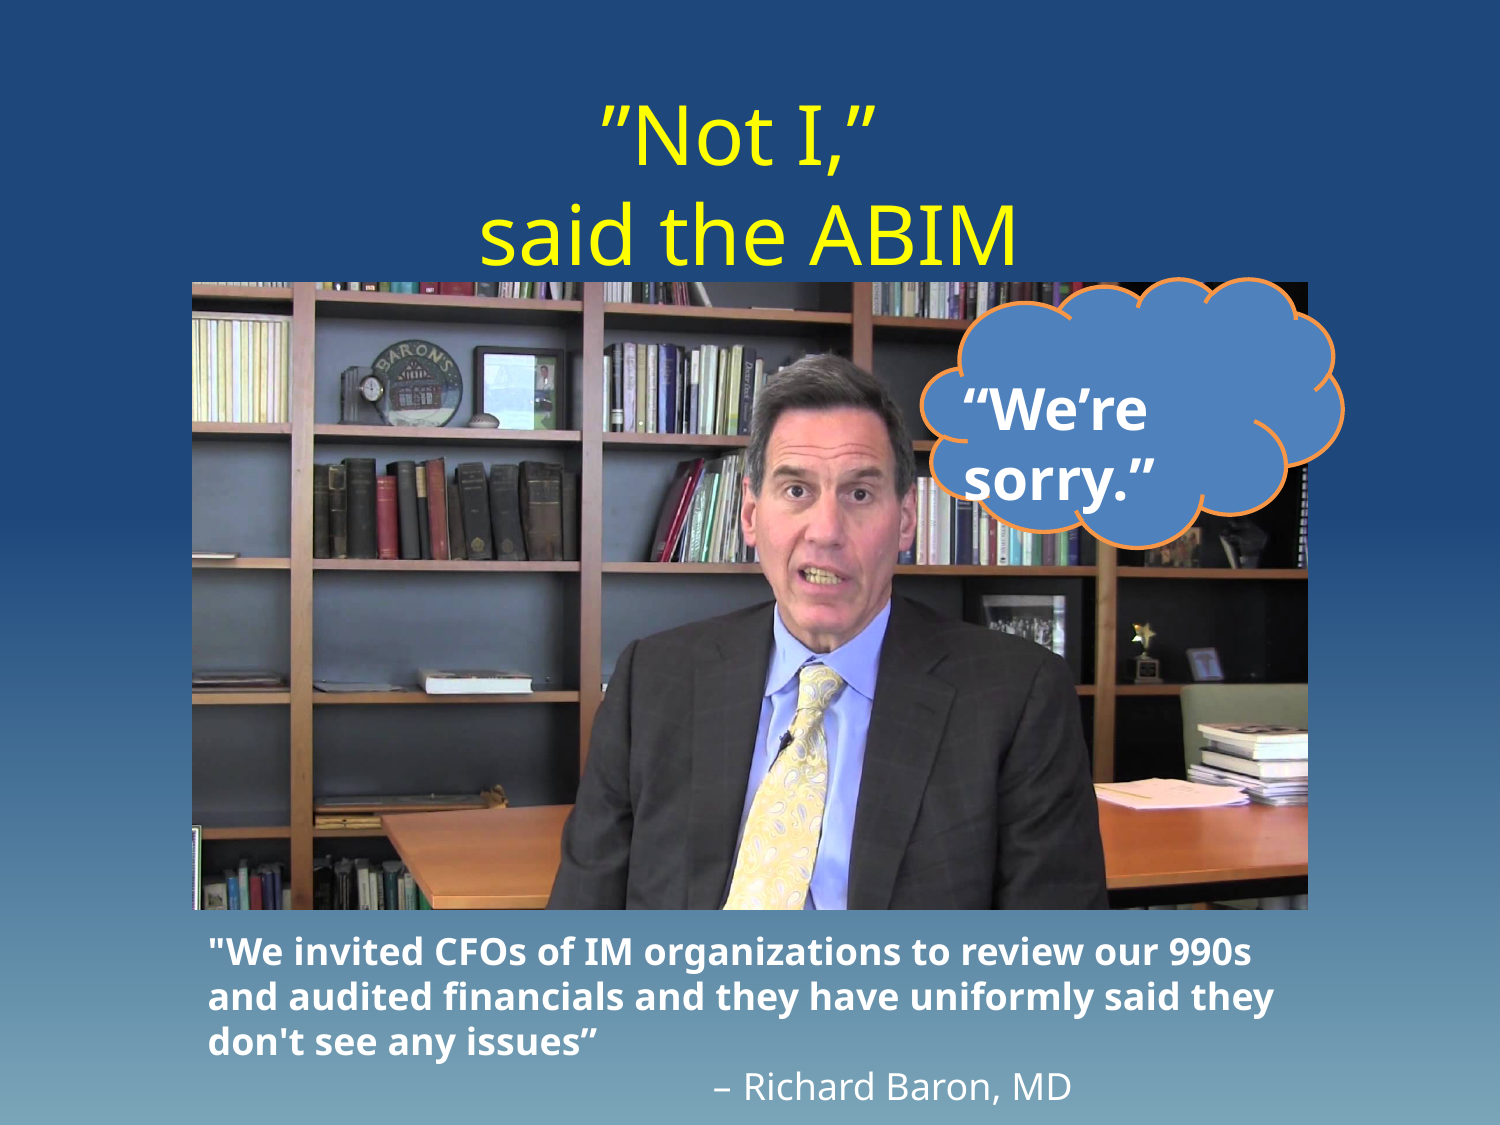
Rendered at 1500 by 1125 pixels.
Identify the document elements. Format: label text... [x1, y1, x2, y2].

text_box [921, 278, 1343, 548]
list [192, 282, 1308, 910]
title ”Not I,” said the ABIM [75, 75, 1425, 263]
text_box "We invited CFOs of IM organizations to review our 990s and audited financials and they have uniformly said they don't see any issues” – Richard Baron, MD [192, 920, 1343, 1115]
